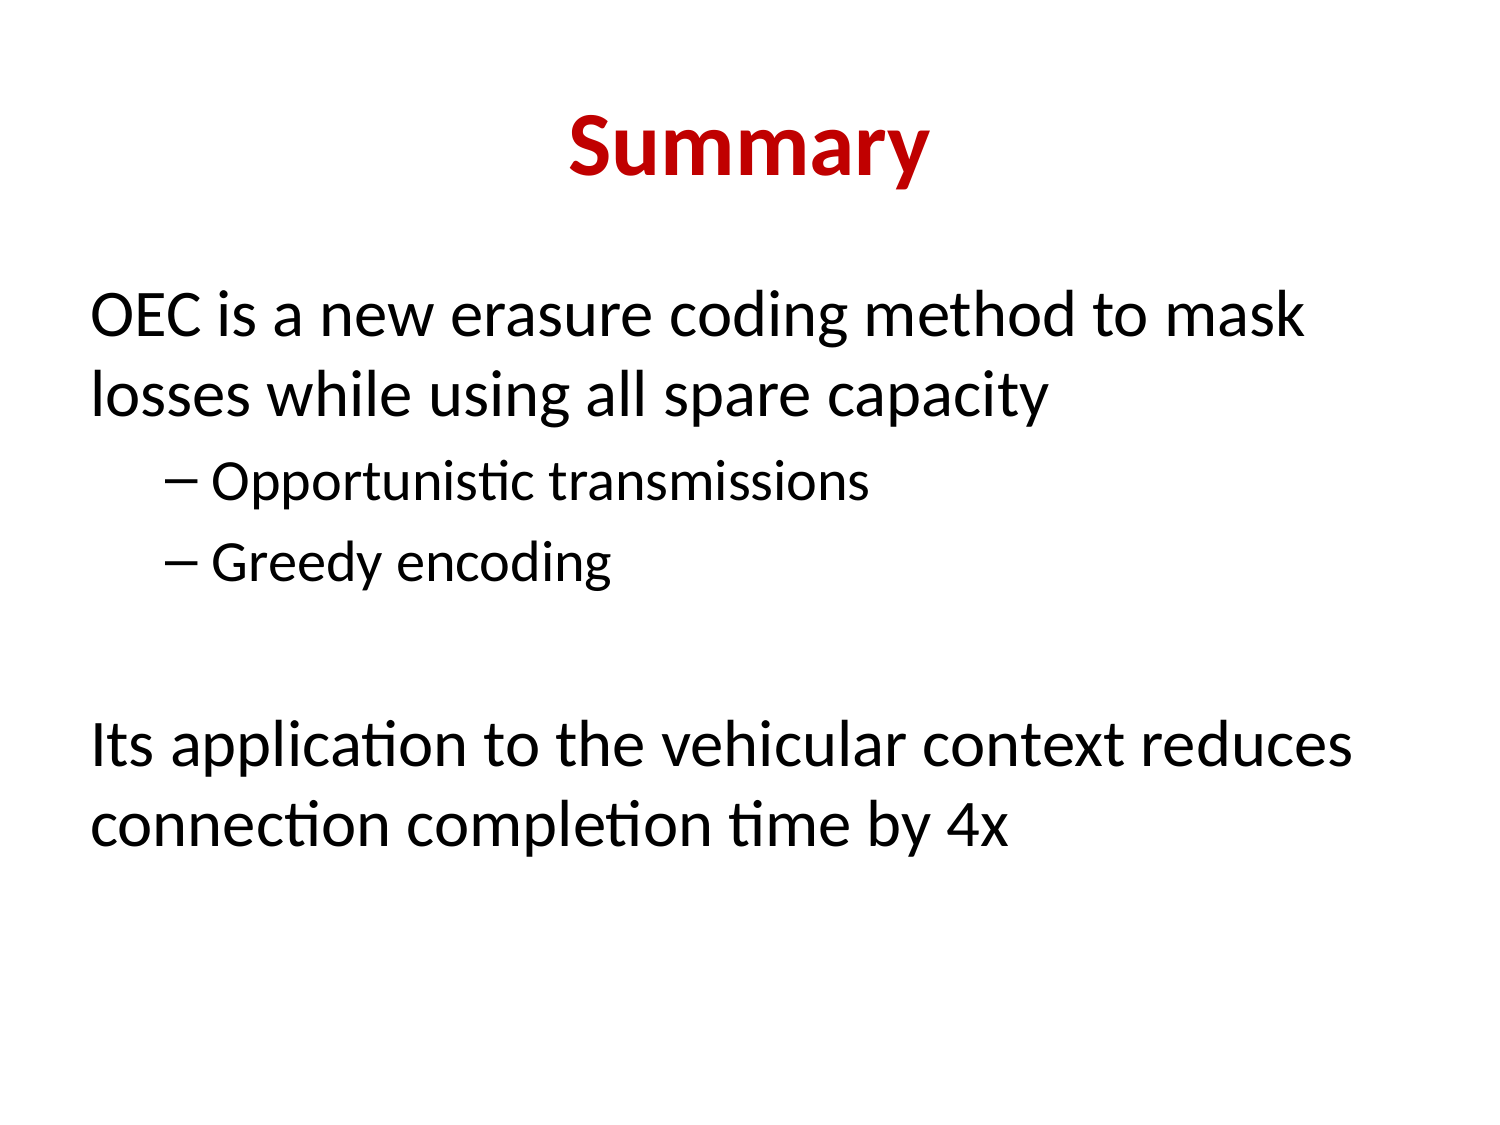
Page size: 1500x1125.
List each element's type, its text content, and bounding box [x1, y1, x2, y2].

title Summary [75, 45, 1425, 233]
list OEC is a new erasure coding method to mask losses while using all spare capacity Opportunistic transmissions Greedy encoding Its application to the vehicular context reduces connection completion time by 4x [75, 262, 1425, 1005]
